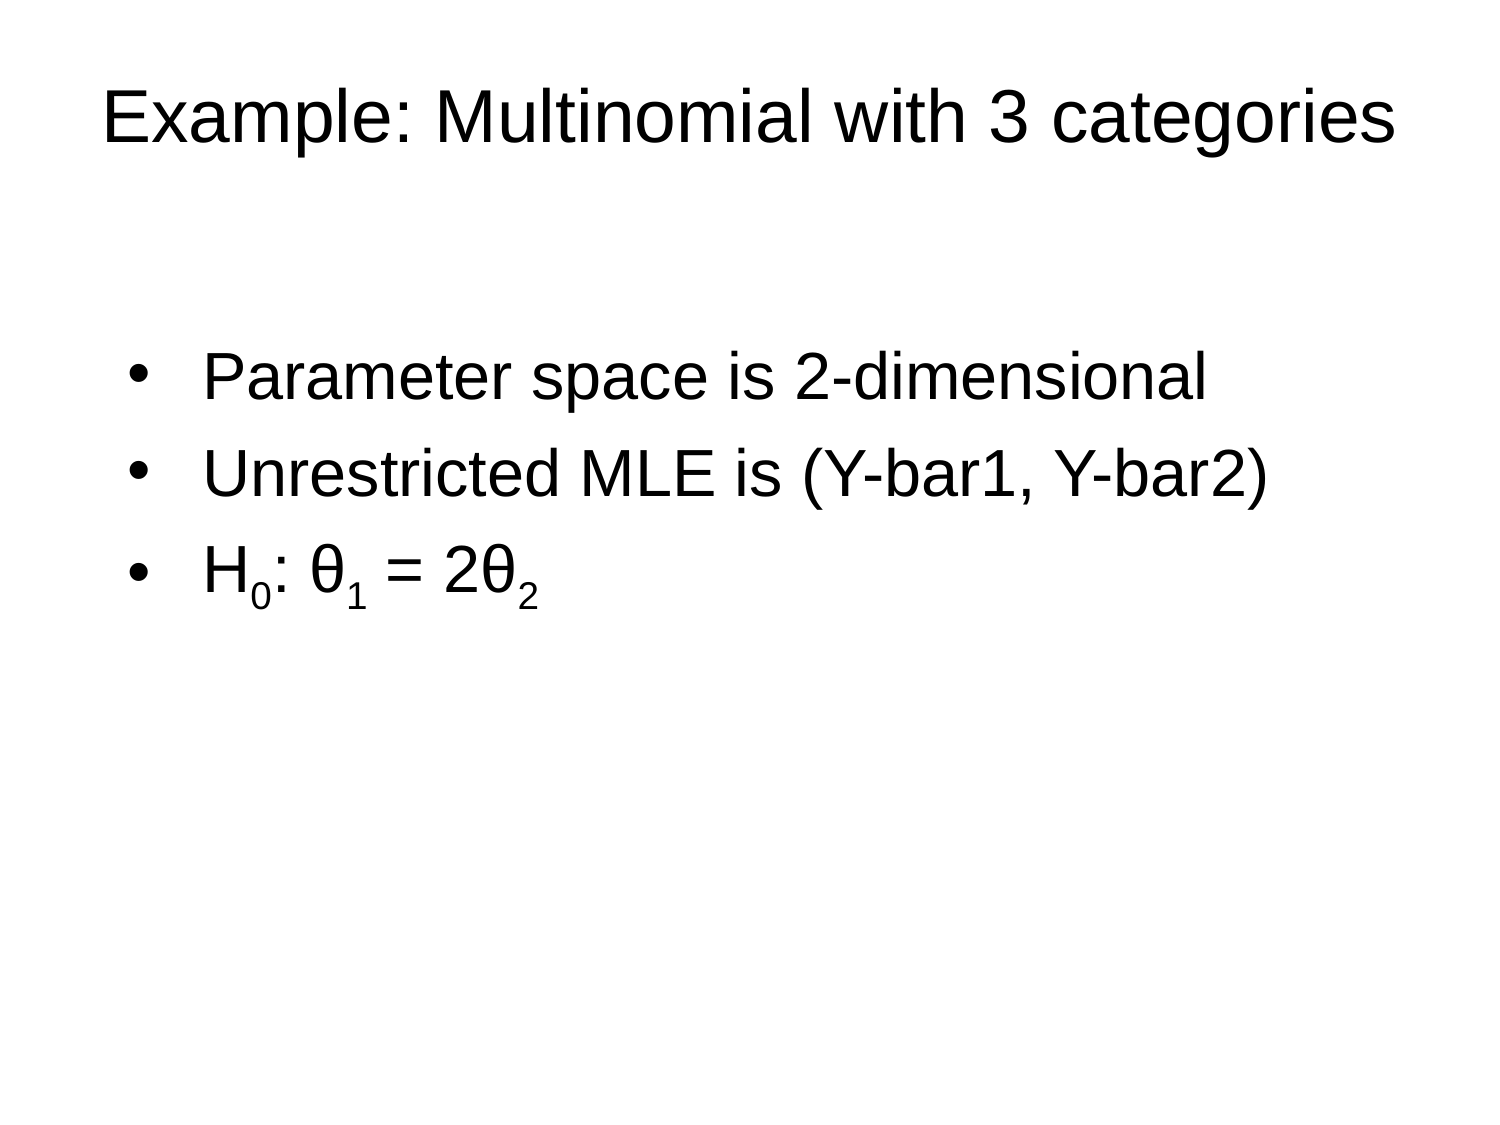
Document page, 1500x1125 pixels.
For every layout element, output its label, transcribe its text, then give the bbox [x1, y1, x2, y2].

title Example: Multinomial with 3 categories [24, 24, 1476, 201]
list Parameter space is 2-dimensional Unrestricted MLE is (Y-bar1, Y-bar2) H0: θ1 = 2θ2 [112, 324, 1388, 776]
